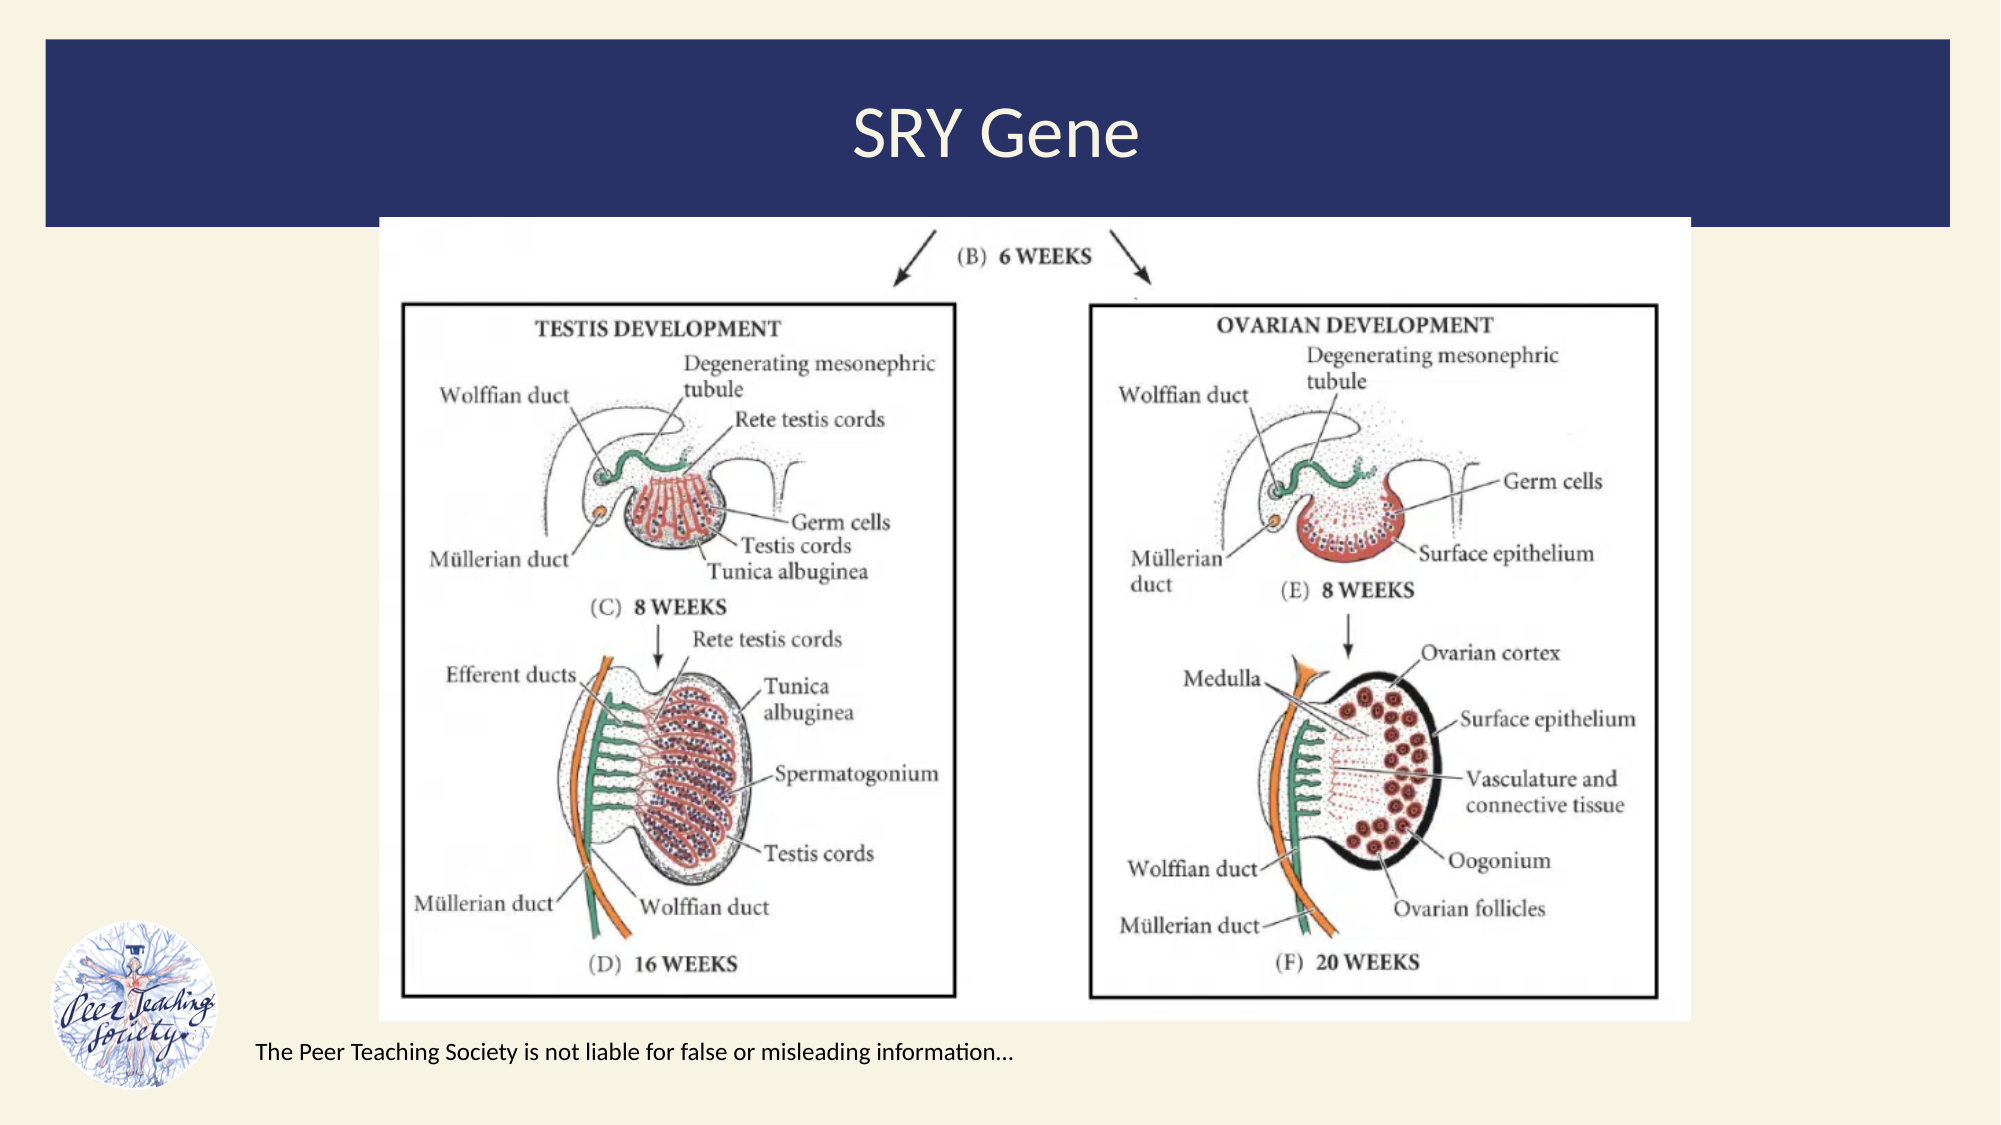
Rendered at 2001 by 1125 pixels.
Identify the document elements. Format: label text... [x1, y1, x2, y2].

text_box The Peer Teaching Society is not liable for false or misleading information… [240, 1028, 1072, 1074]
text_box SRY Gene [75, 75, 1919, 181]
text_box [45, 39, 1950, 227]
picture [49, 920, 219, 1090]
picture [379, 217, 1692, 1021]
